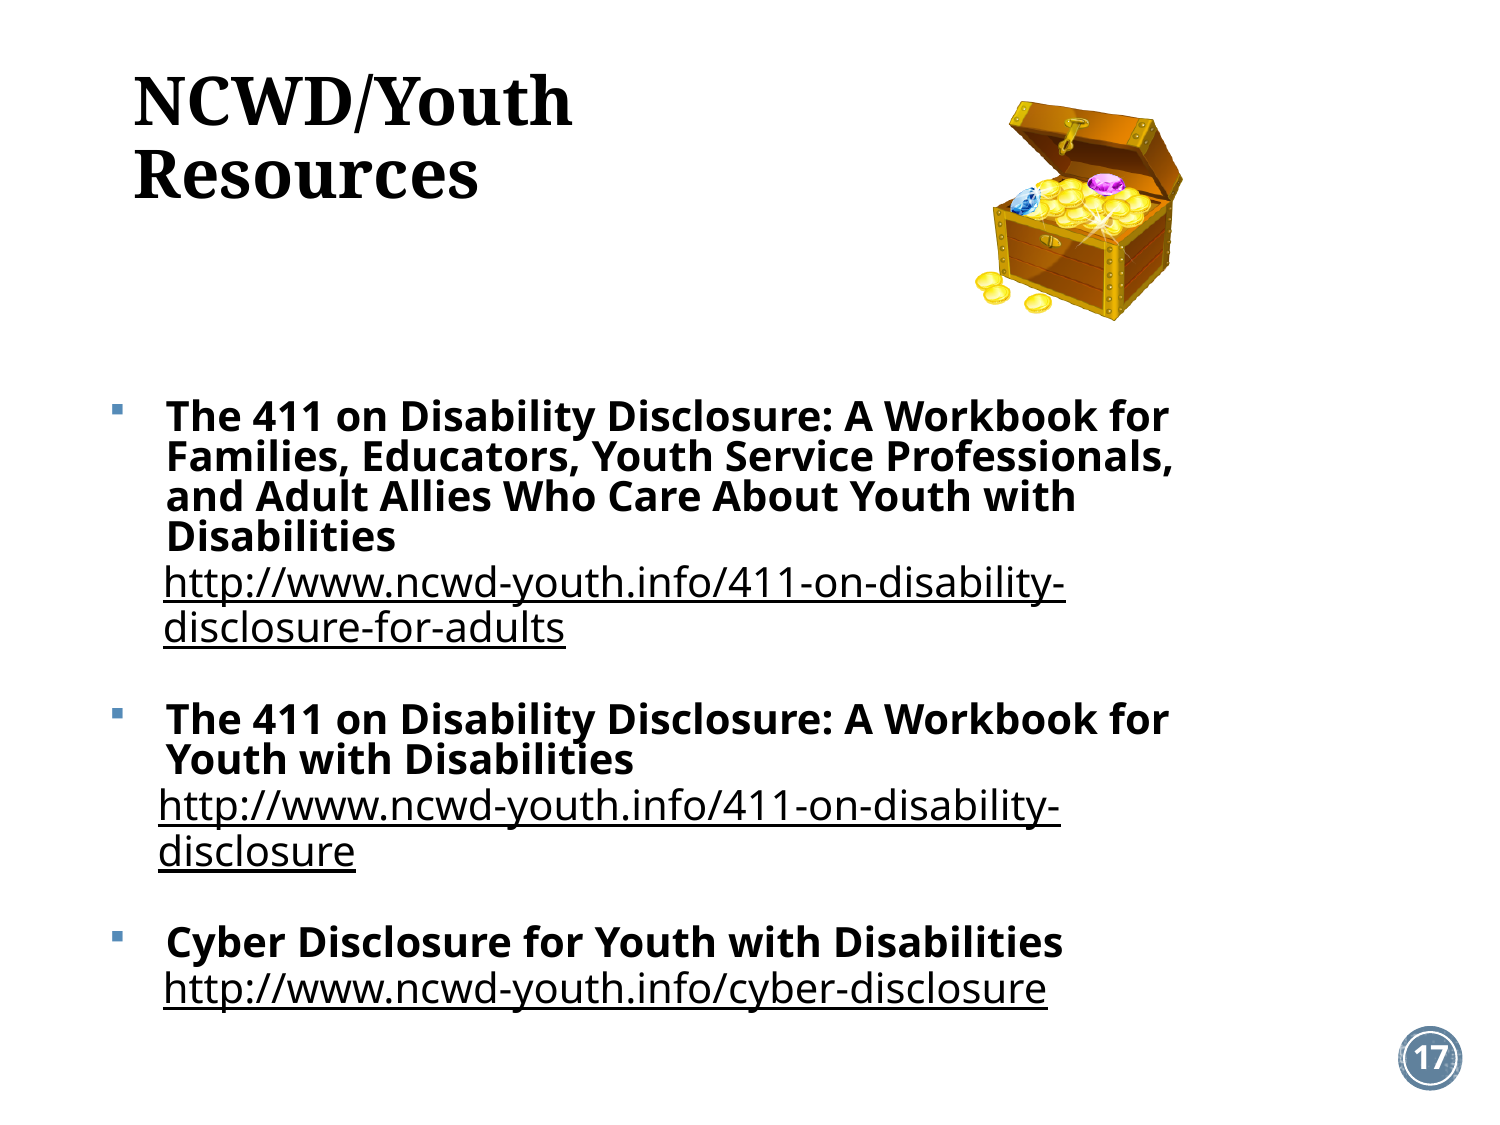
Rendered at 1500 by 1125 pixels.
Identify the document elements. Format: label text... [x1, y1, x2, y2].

text_box The 411 on Disability Disclosure: A Workbook for Families, Educators, Youth Service Professionals, and Adult Allies Who Care About Youth with Disabilities http://www.ncwd-youth.info/411-on-disability- disclosure-for-adults The 411 on Disability Disclosure: A Workbook for Youth with Disabilities http://www.ncwd-youth.info/411-on-disability- disclosure Cyber Disclosure for Youth with Disabilities http://www.ncwd-youth.info/cyber-disclosure [94, 358, 1191, 887]
text_box NCWD/Youth Resources [119, 109, 858, 221]
slide_number 17 [1391, 1028, 1471, 1089]
picture [944, 89, 1191, 322]
